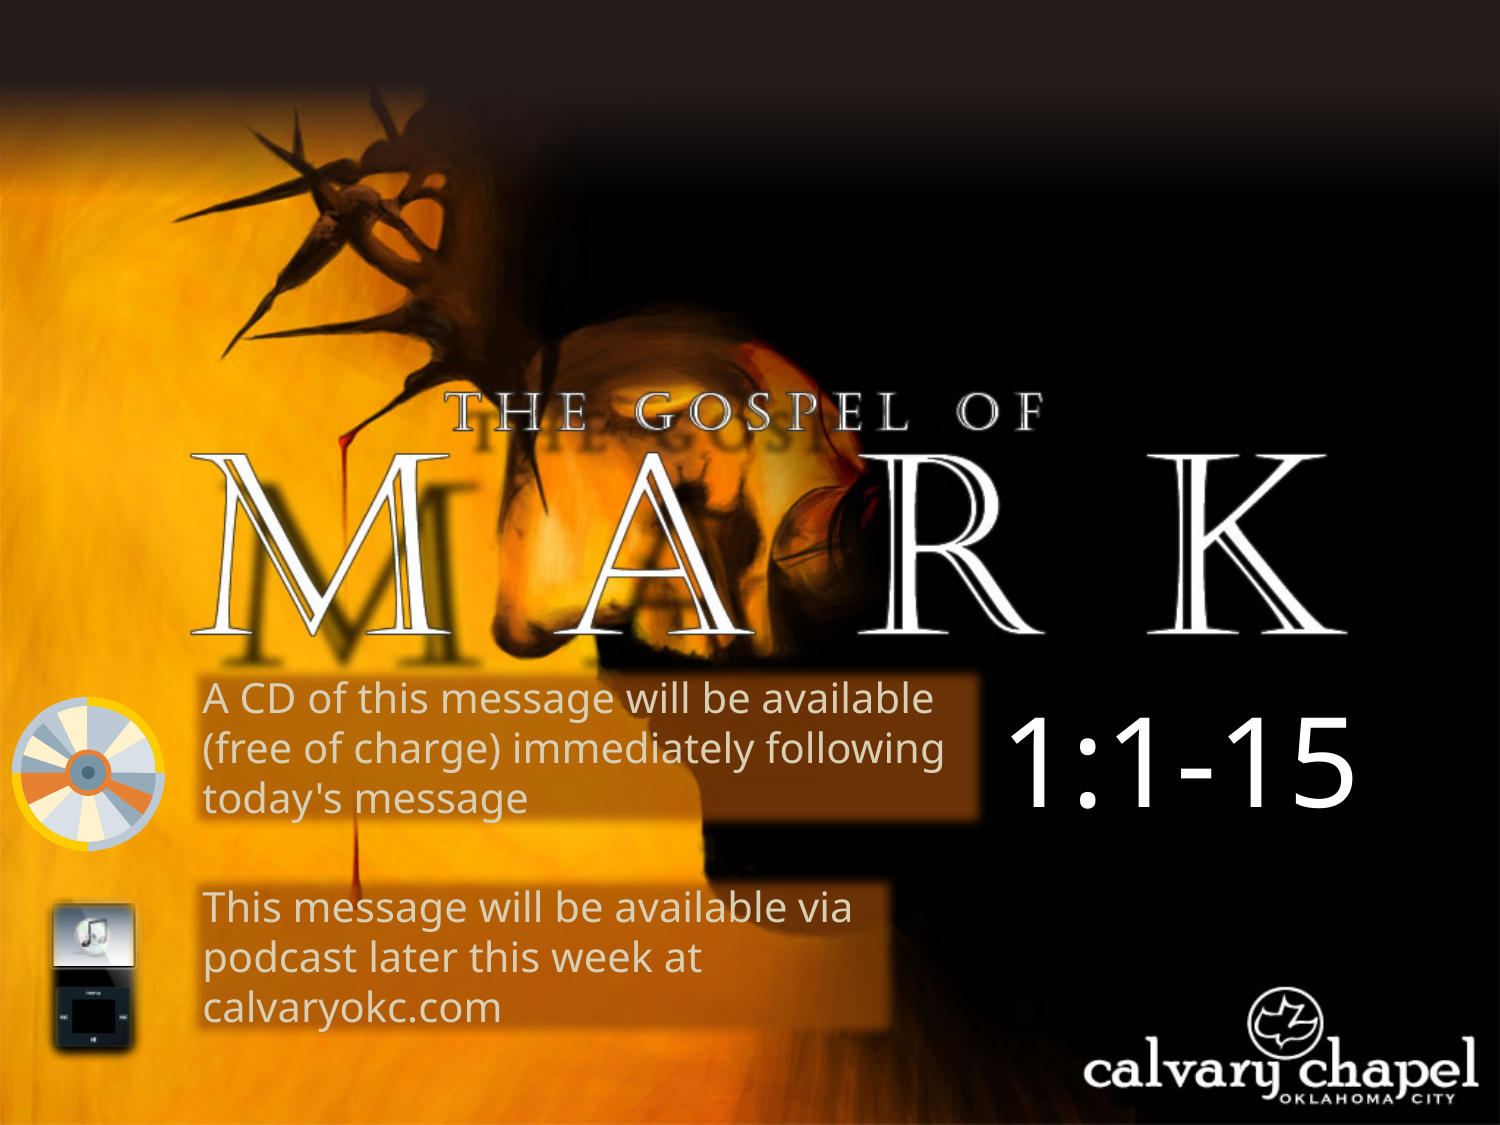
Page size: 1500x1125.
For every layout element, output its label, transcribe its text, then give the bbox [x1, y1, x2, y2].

text_box 1:1-15 [1001, 674, 1375, 840]
picture [0, 0, 1500, 1125]
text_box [11, 664, 988, 883]
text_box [0, 873, 898, 1092]
